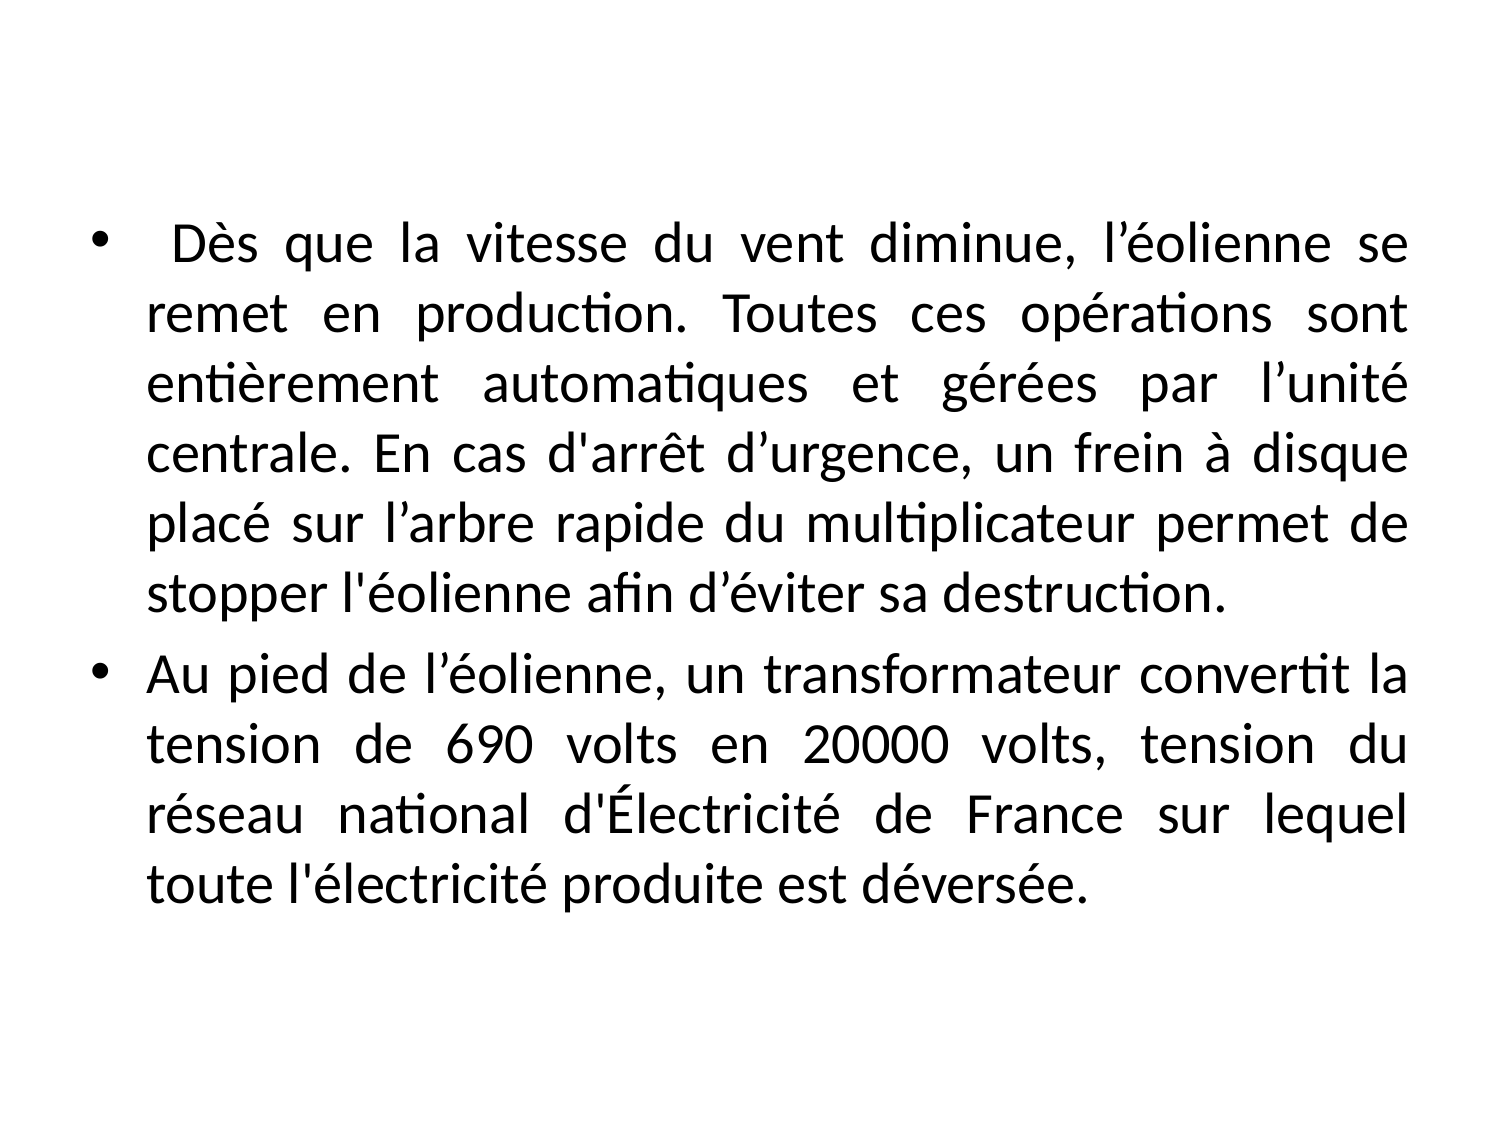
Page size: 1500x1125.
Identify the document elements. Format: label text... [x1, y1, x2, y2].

list Dès que la vitesse du vent diminue, l’éolienne se remet en production. Toutes ces opérations sont entièrement automatiques et gérées par l’unité centrale. En cas d'arrêt d’urgence, un frein à disque placé sur l’arbre rapide du multiplicateur permet de stopper l'éolienne afin d’éviter sa destruction. Au pied de l’éolienne, un transformateur convertit la tension de 690 volts en 20000 volts, tension du réseau national d'Électricité de France sur lequel toute l'électricité produite est déversée. [75, 196, 1425, 922]
